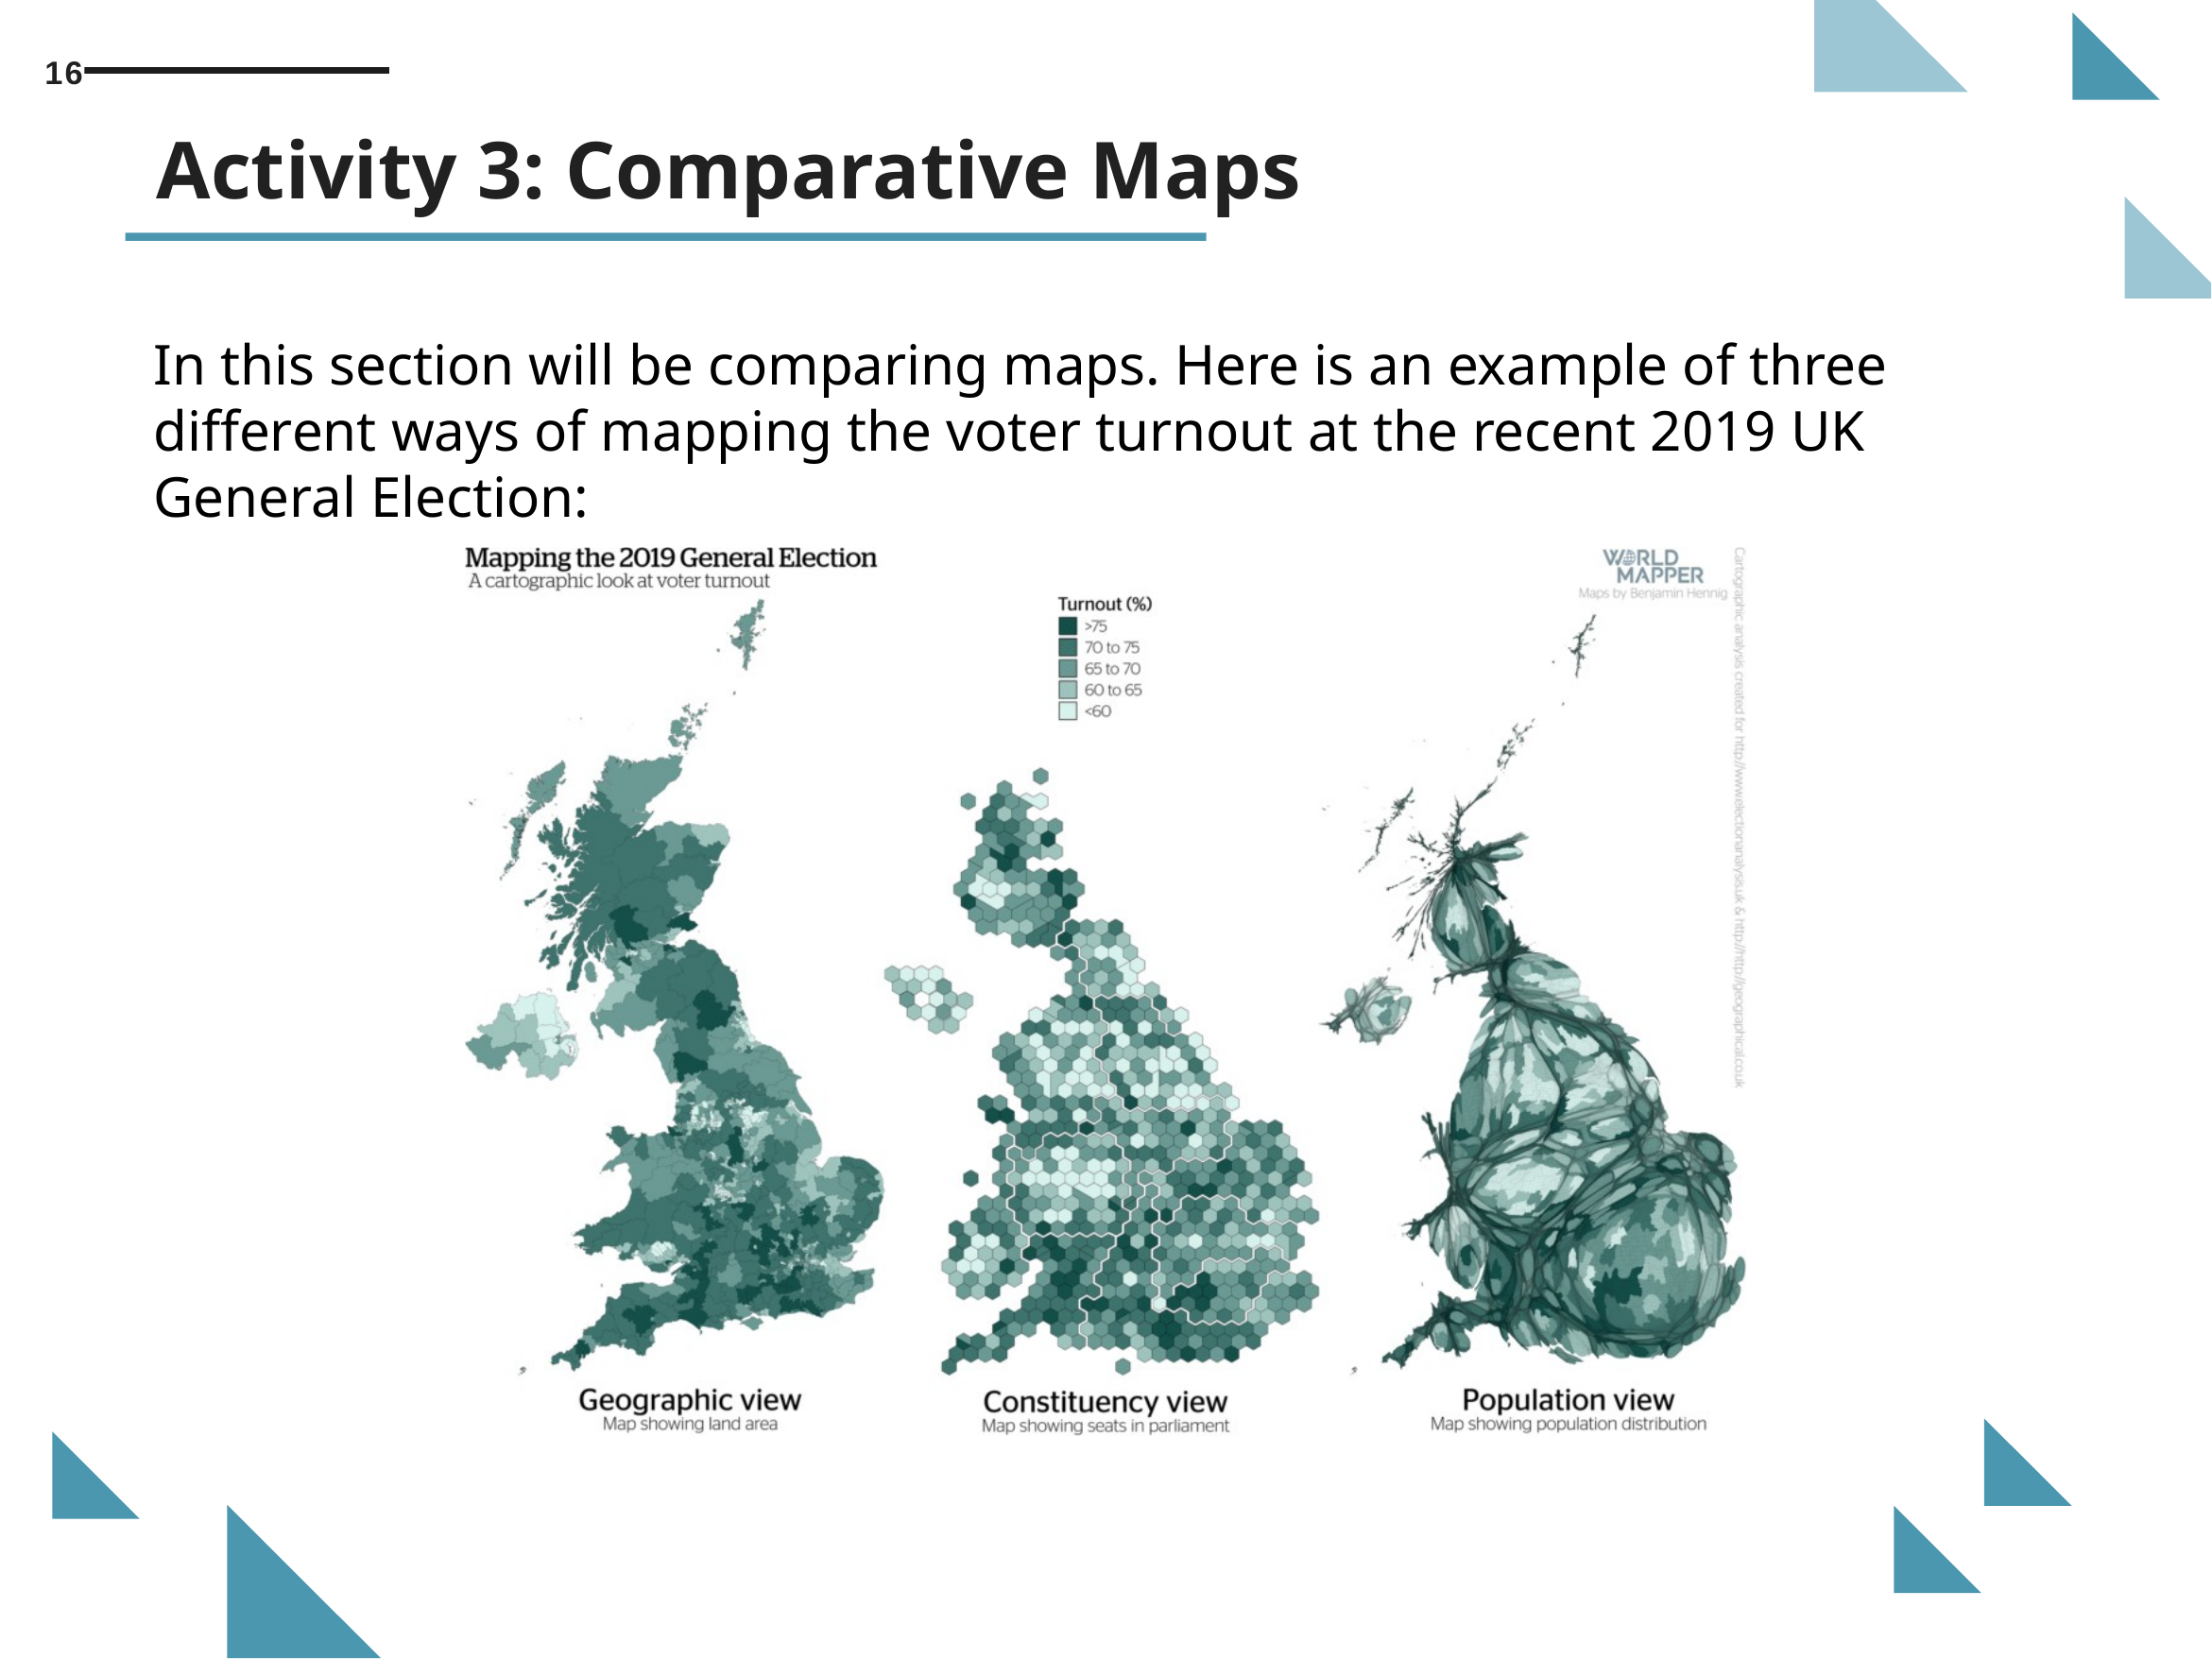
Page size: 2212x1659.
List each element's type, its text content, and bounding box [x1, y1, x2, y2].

text_box 16 [43, 49, 88, 91]
text_box [1894, 1505, 1981, 1594]
text_box [2124, 196, 2212, 299]
text_box [1983, 1418, 2072, 1506]
text_box [88, 67, 389, 74]
text_box [125, 232, 1207, 241]
text_box [2072, 12, 2160, 100]
title Activity 3: Comparative Maps [154, 117, 1896, 322]
text_box [52, 1431, 140, 1519]
text_box [1814, 0, 1968, 93]
text_box In this section will be comparing maps. Here is an example of three different ways of mapping the voter turnout at the recent 2019 UK General Election: [139, 322, 2072, 536]
picture [464, 546, 1747, 1436]
text_box [227, 1504, 381, 1659]
